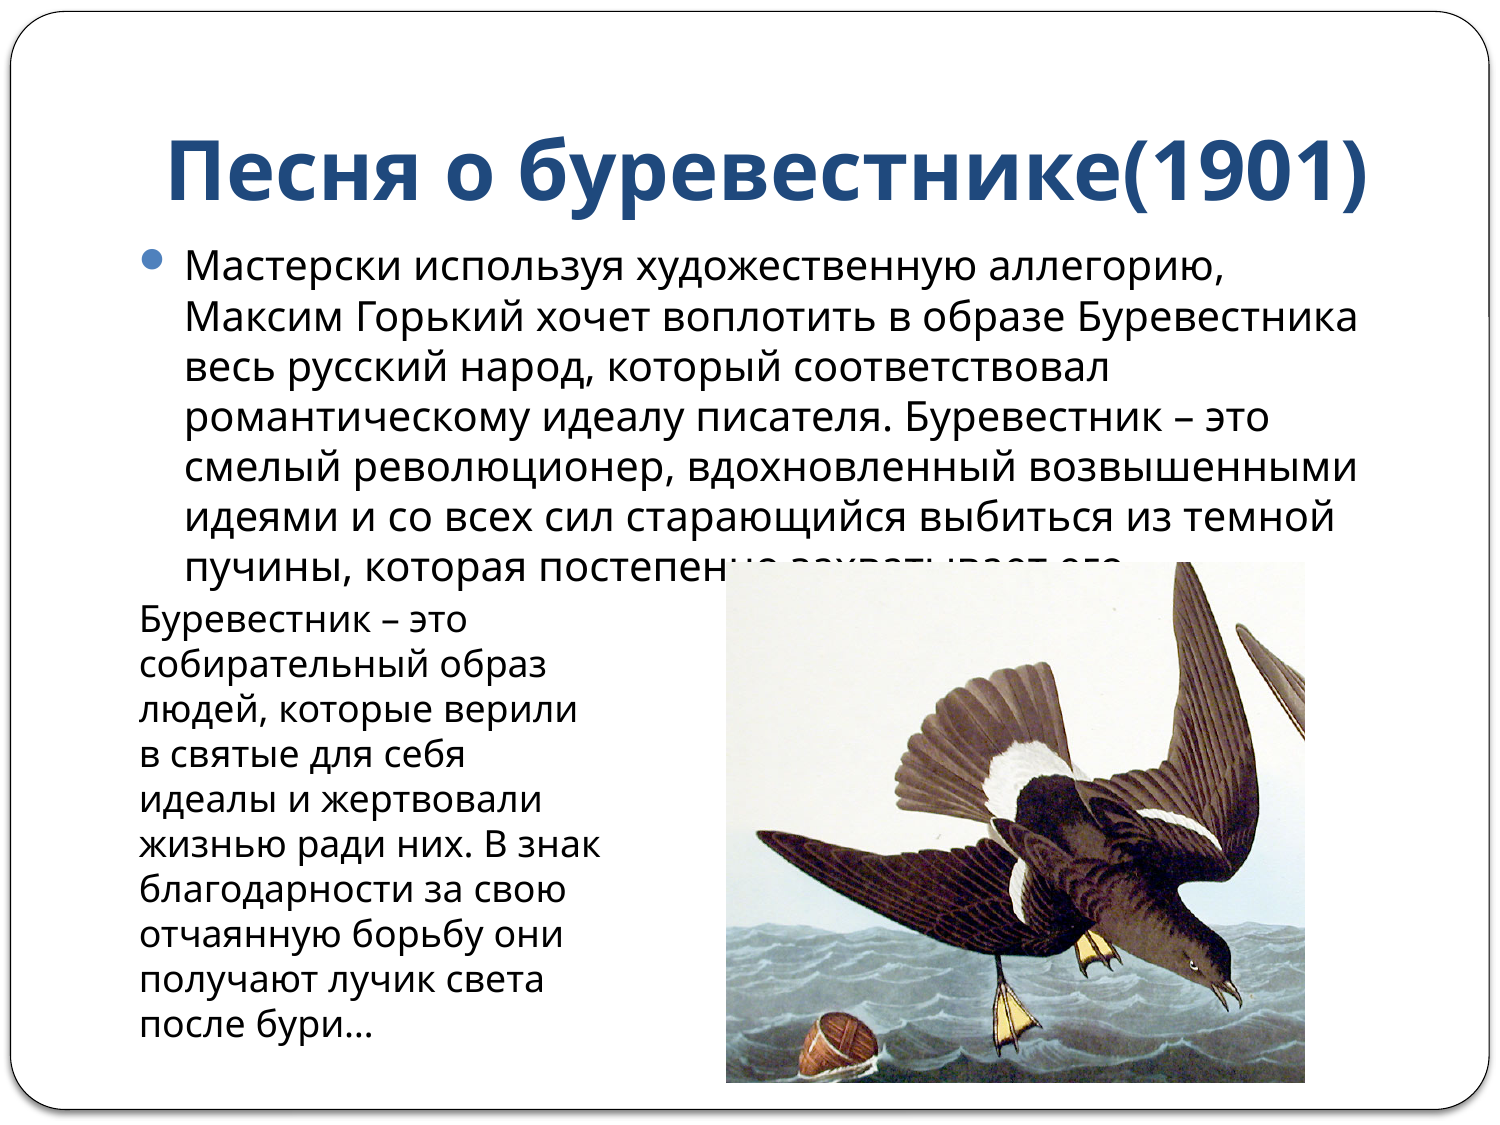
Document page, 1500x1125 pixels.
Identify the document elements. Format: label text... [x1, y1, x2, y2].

title Песня о буревестнике(1901) [150, 45, 1425, 233]
text_box Буревестник – это собирательный образ людей, которые верили в святые для себя идеалы и жертвовали жизнью ради них. В знак благодарности за свою отчаянную борьбу они получают лучик света после бури… [123, 587, 621, 1053]
picture [726, 562, 1305, 1083]
list Мастерски используя художественную аллегорию, Максим Горький хочет воплотить в образе Буревестника весь русский народ, который соответствовал романтическому идеалу писателя. Буревестник – это смелый революционер, вдохновленный возвышенными идеями и со всех сил старающийся выбиться из темной пучины, которая постепенно захватывает его. [123, 231, 1399, 982]
